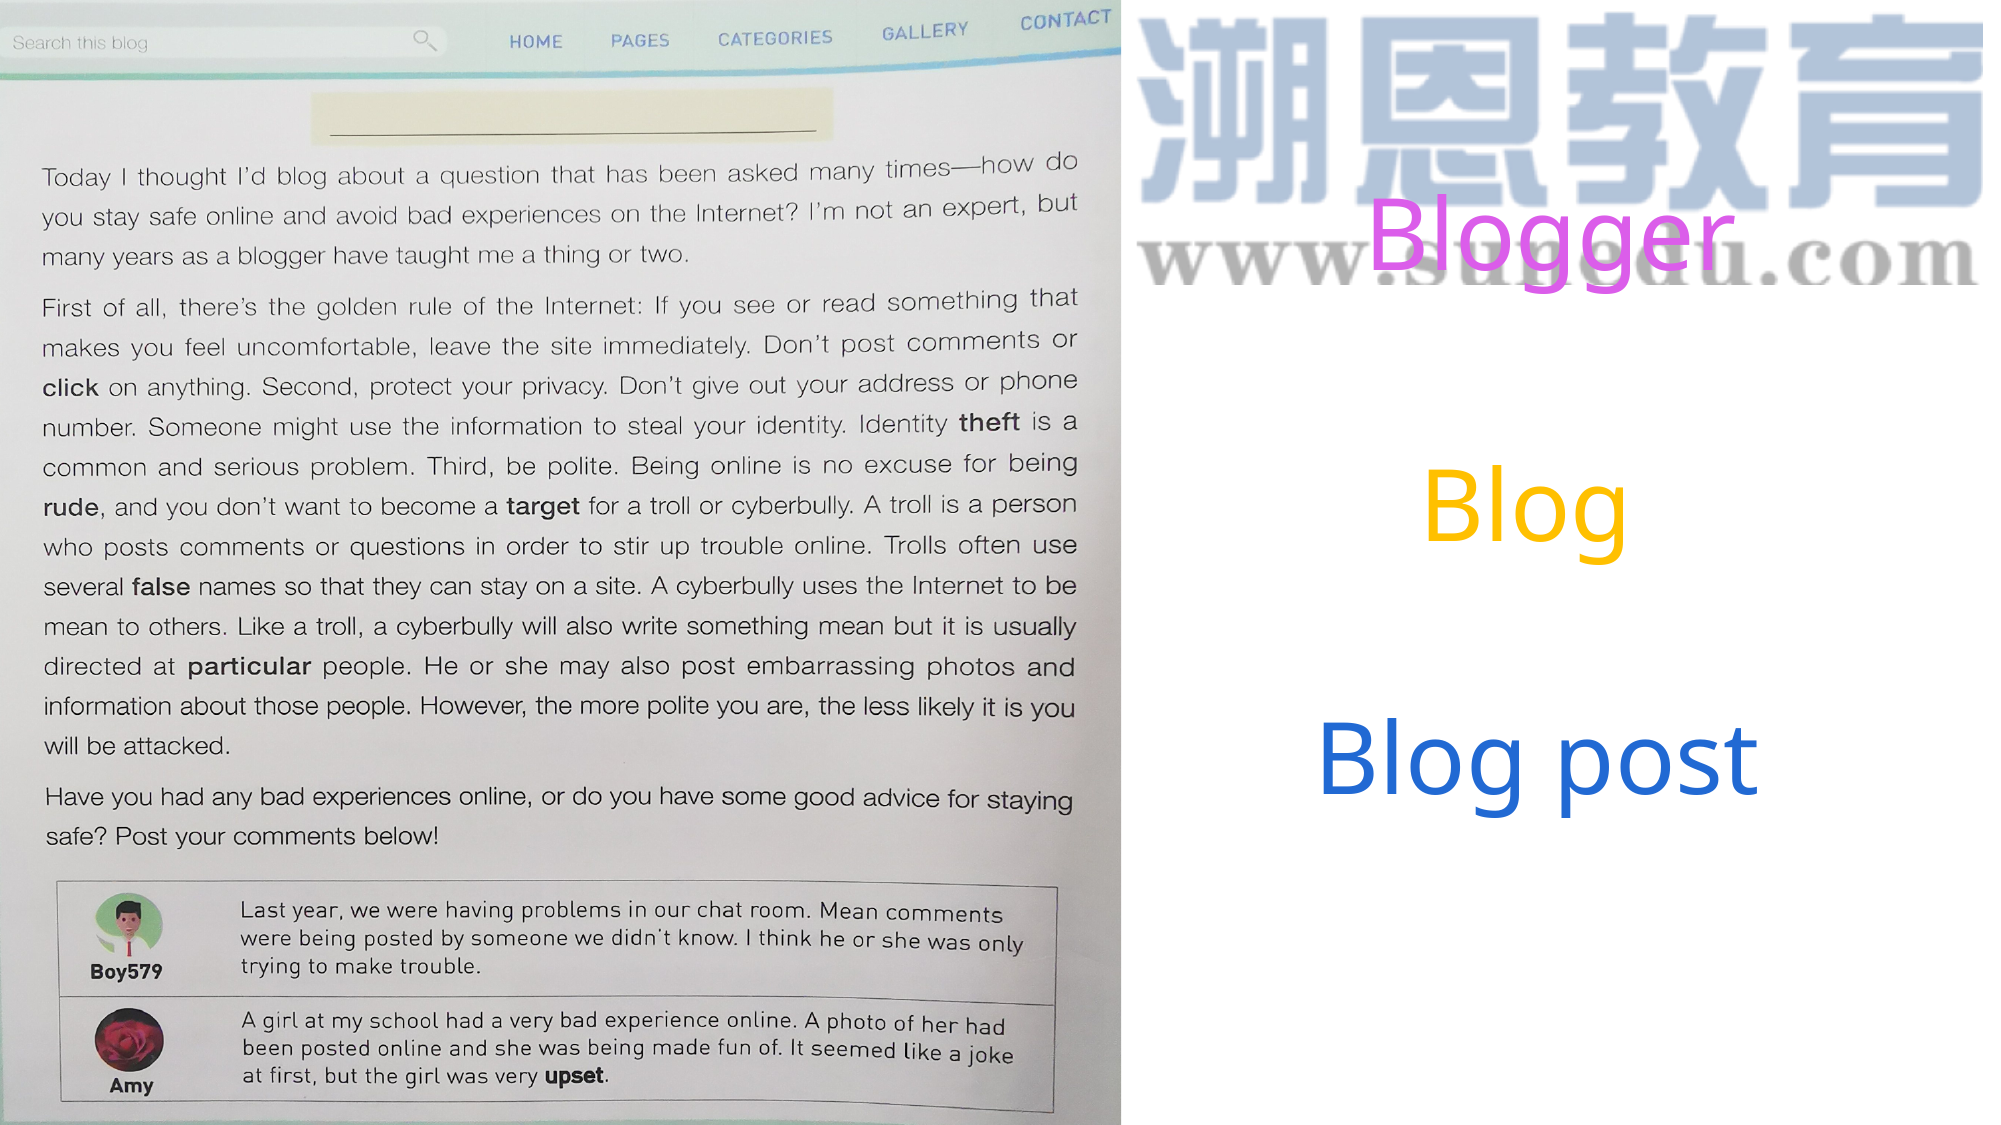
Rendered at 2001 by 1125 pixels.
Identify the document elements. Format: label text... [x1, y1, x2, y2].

picture [1134, 10, 1983, 285]
text_box Blog [1288, 434, 1764, 569]
text_box Blogger [1312, 162, 1789, 298]
text_box Blog post [1272, 686, 1802, 822]
picture [0, 0, 1124, 1125]
